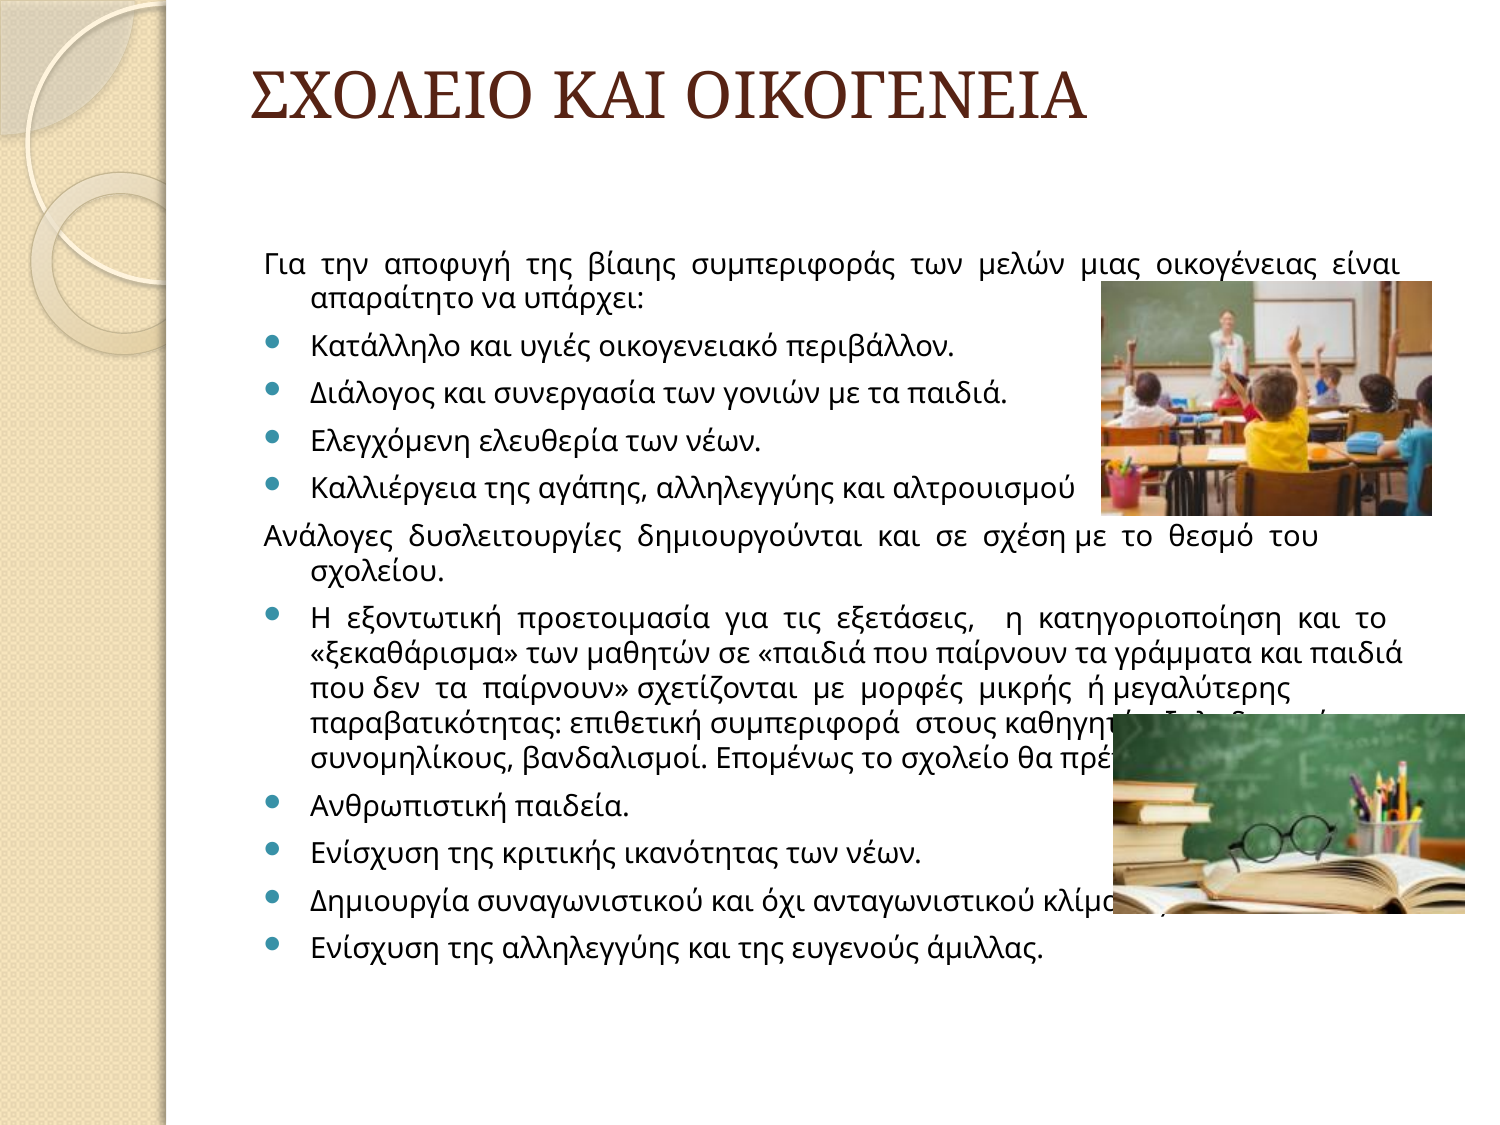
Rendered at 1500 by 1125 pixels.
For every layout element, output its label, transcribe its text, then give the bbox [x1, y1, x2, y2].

picture [1113, 714, 1465, 914]
picture [1101, 280, 1432, 516]
title ΣΧΟΛΕΙΟ ΚΑΙ ΟΙΚΟΓΕΝΕΙΑ [235, 45, 1466, 233]
list Για την αποφυγή της βίαιης συμπεριφοράς των μελών μιας οικογένειας είναι απαραίτητο να υπάρχει: Κατάλληλο και υγιές οικογενειακό περιβάλλον. Διάλογος και συνεργασία των γονιών με τα παιδιά. Ελεγχόμενη ελευθερία των νέων. Καλλιέργεια της αγάπης, αλληλεγγύης και αλτρουισμού Ανάλογες δυσλειτουργίες δημιουργούνται και σε σχέση με το θεσμό του σχολείου. Η εξοντωτική προετοιμασία για τις εξετάσεις, η κατηγοριοποίηση και το «ξεκαθάρισμα» των μαθητών σε «παιδιά που παίρνουν τα γράμματα και παιδιά που δεν τα παίρνουν» σχετίζονται με μορφές μικρής ή μεγαλύτερης παραβατικότητας: επιθετική συμπεριφορά στους καθηγητές, ξυλοδαρμοί με συνομηλίκους, βανδαλισμοί. Επομένως το σχολείο θα πρέπει να επιδιώκει : Ανθρωπιστική παιδεία. Ενίσχυση της κριτικής ικανότητας των νέων. Δημιουργία συναγωνιστικού και όχι ανταγωνιστικού κλίματος. Ενίσχυση της αλληλεγγύης και της ευγενούς άμιλλας. [235, 237, 1466, 1025]
